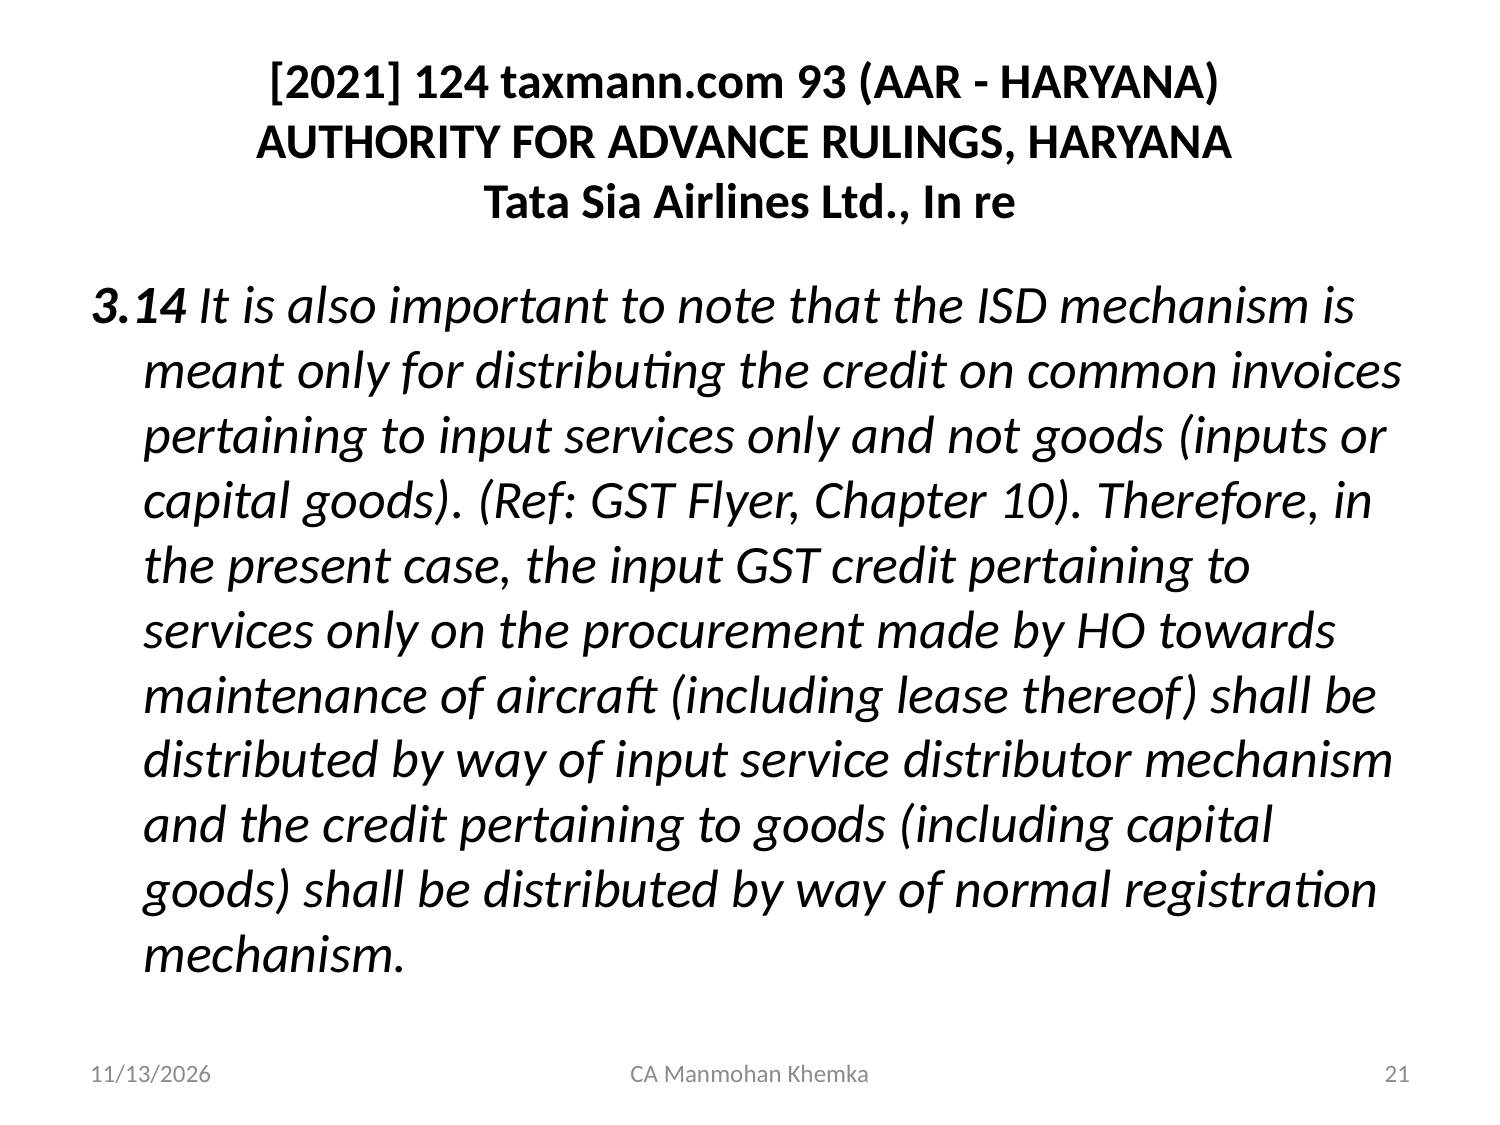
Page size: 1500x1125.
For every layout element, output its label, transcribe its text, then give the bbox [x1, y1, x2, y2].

footer CA Manmohan Khemka [512, 1042, 988, 1103]
title [2021] 124 taxmann.com 93 (AAR - HARYANA) AUTHORITY FOR ADVANCE RULINGS, HARYANA Tata Sia Airlines Ltd., In re [75, 45, 1425, 233]
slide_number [75, 1042, 425, 1103]
slide_number 21 [1074, 1042, 1425, 1103]
list 3.14 It is also important to note that the ISD mechanism is meant only for distributing the credit on common invoices pertaining to input services only and not goods (inputs or capital goods). (Ref: GST Flyer, Chapter 10). Therefore, in the present case, the input GST credit pertaining to services only on the procurement made by HO towards maintenance of aircraft (including lease thereof) shall be distributed by way of input service distributor mechanism and the credit pertaining to goods (including capital goods) shall be distributed by way of normal registration mechanism. [75, 262, 1425, 1005]
